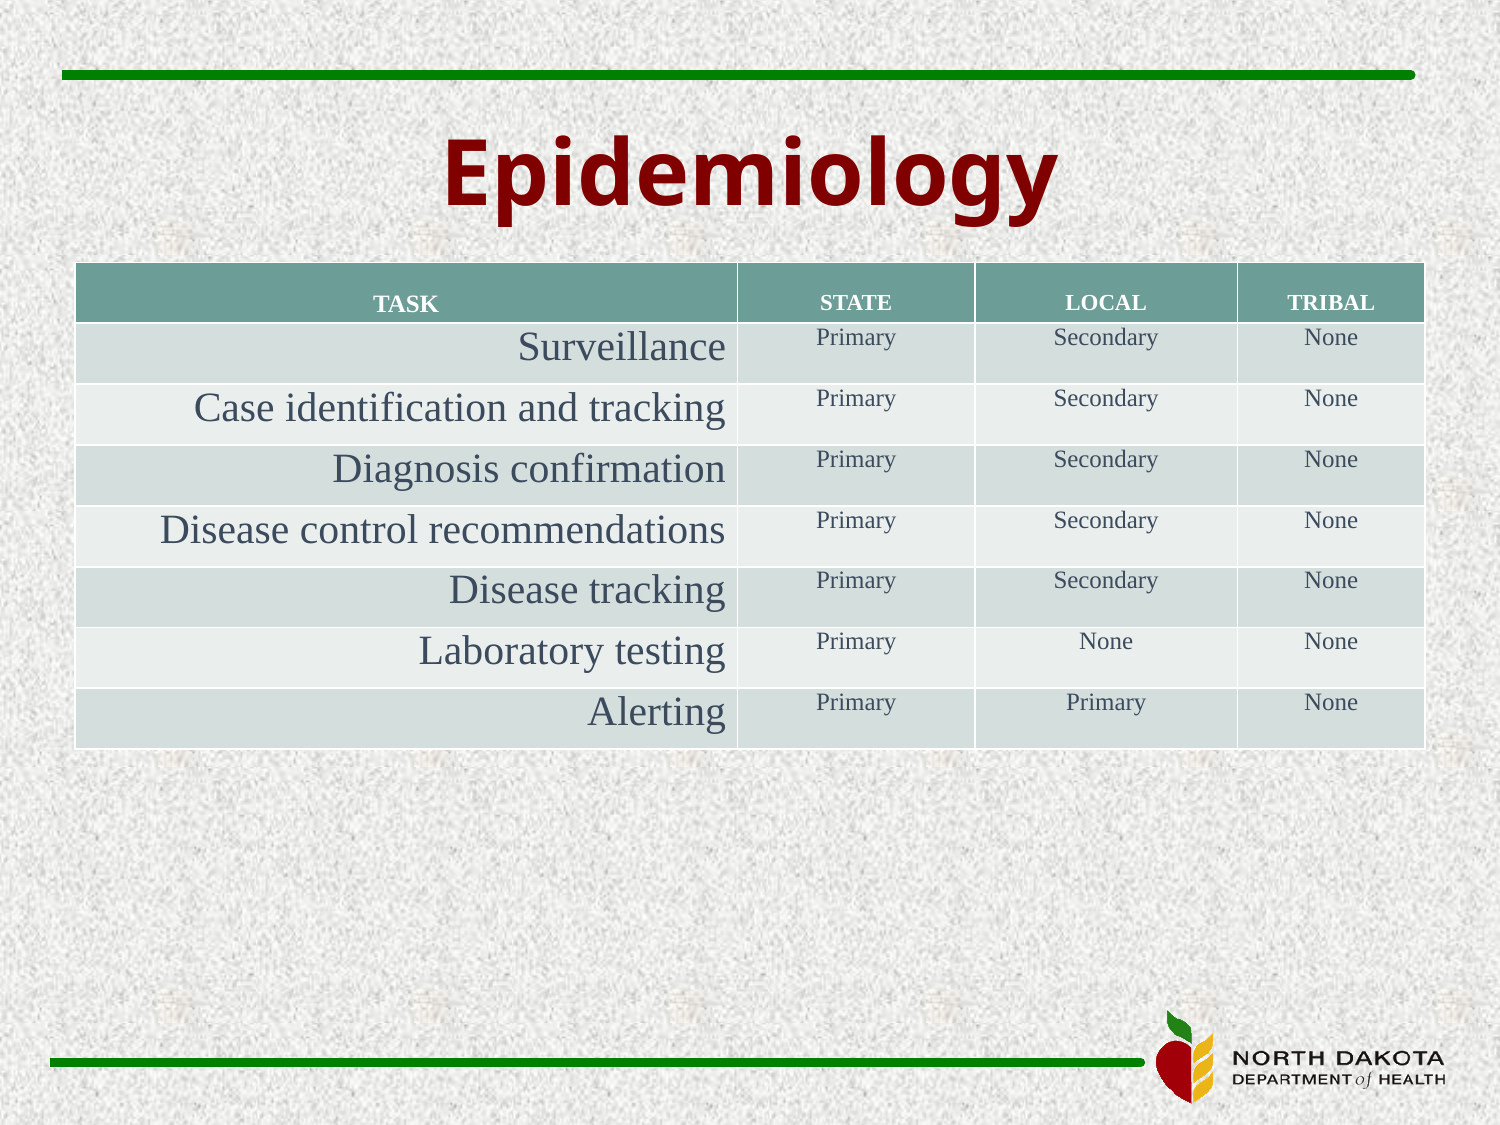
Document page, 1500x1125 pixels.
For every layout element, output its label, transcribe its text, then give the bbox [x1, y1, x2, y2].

table_cell Primary [738, 507, 974, 566]
picture [0, 0, 1500, 1125]
table_header LOCAL [976, 263, 1237, 322]
table_cell Surveillance [76, 324, 737, 383]
table_header TASK [76, 263, 737, 322]
table_cell Diagnosis confirmation [76, 446, 737, 505]
table_cell Secondary [976, 385, 1237, 444]
table_cell Secondary [976, 507, 1237, 566]
table_cell Disease tracking [76, 568, 737, 627]
table_cell Laboratory testing [76, 628, 737, 687]
table_cell None [1238, 568, 1424, 627]
table_cell Primary [738, 324, 974, 383]
table_cell None [1238, 689, 1424, 748]
table_header STATE [738, 263, 974, 322]
table_cell Primary [738, 689, 974, 748]
table_cell None [1238, 385, 1424, 444]
table_cell None [976, 628, 1237, 687]
table_cell Primary [738, 568, 974, 627]
table_cell Secondary [976, 446, 1237, 505]
table_header TRIBAL [1238, 263, 1424, 322]
table_cell Primary [738, 628, 974, 687]
table_cell None [1238, 507, 1424, 566]
table_cell Case identification and tracking [76, 385, 737, 444]
table_cell Alerting [76, 689, 737, 748]
table_cell Primary [738, 446, 974, 505]
table_cell None [1238, 446, 1424, 505]
table_cell Primary [976, 689, 1237, 748]
table_cell Secondary [976, 568, 1237, 627]
title Epidemiology [74, 74, 1426, 262]
table_cell Primary [738, 385, 974, 444]
table_cell None [1238, 628, 1424, 687]
table_cell Disease control recommendations [76, 507, 737, 566]
table_cell None [1238, 324, 1424, 383]
table_cell Secondary [976, 324, 1237, 383]
